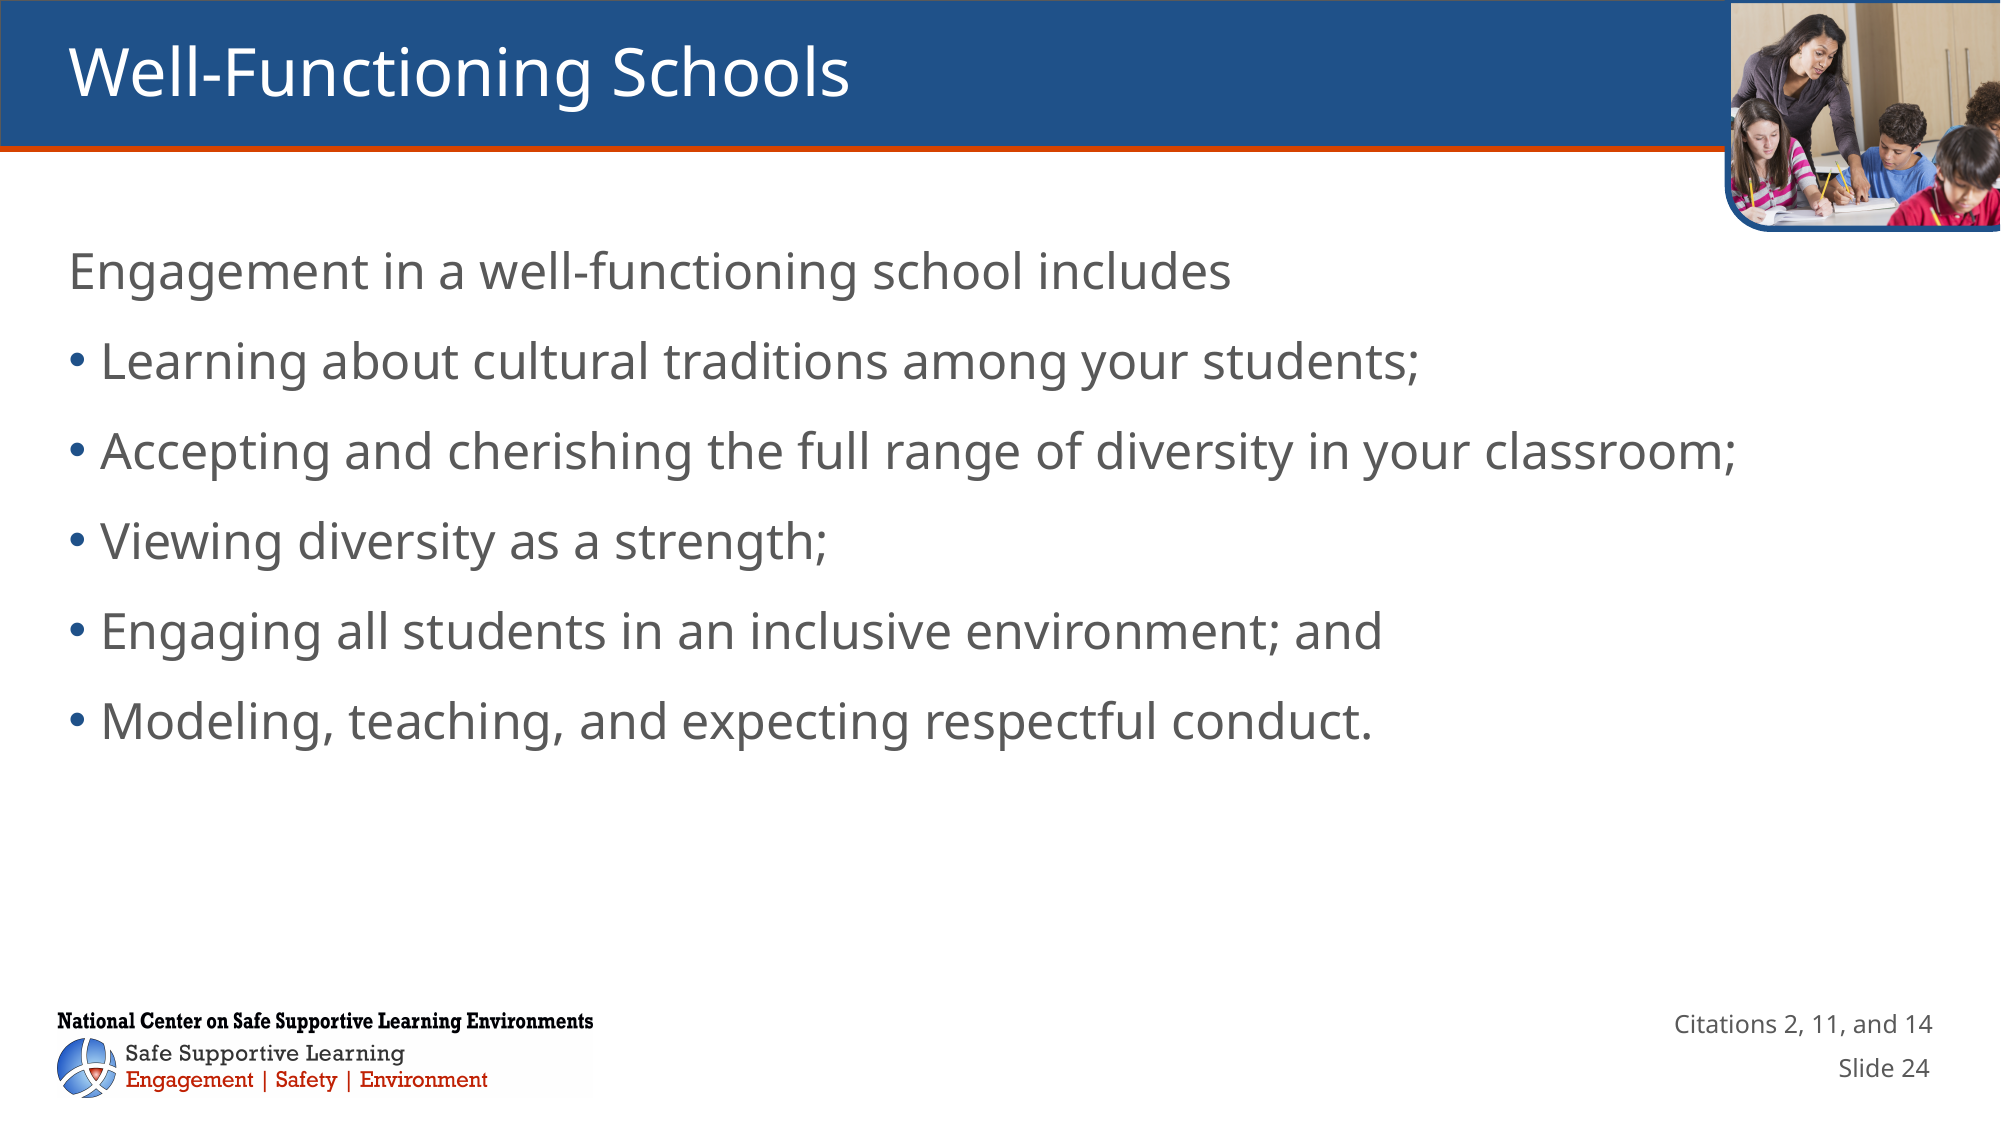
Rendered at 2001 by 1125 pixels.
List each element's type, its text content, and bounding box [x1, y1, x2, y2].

list Engagement in a well-functioning school includes Learning about cultural traditions among your students; Accepting and cherishing the full range of diversity in your classroom; Viewing diversity as a strength; Engaging all students in an inclusive environment; and Modeling, teaching, and expecting respectful conduct. [68, 232, 1934, 939]
list Citations 2, 11, and 14 [1502, 1010, 1934, 1038]
picture [1731, 4, 2001, 225]
title Well-Functioning Schools [68, 24, 1688, 123]
picture [57, 1012, 593, 1098]
